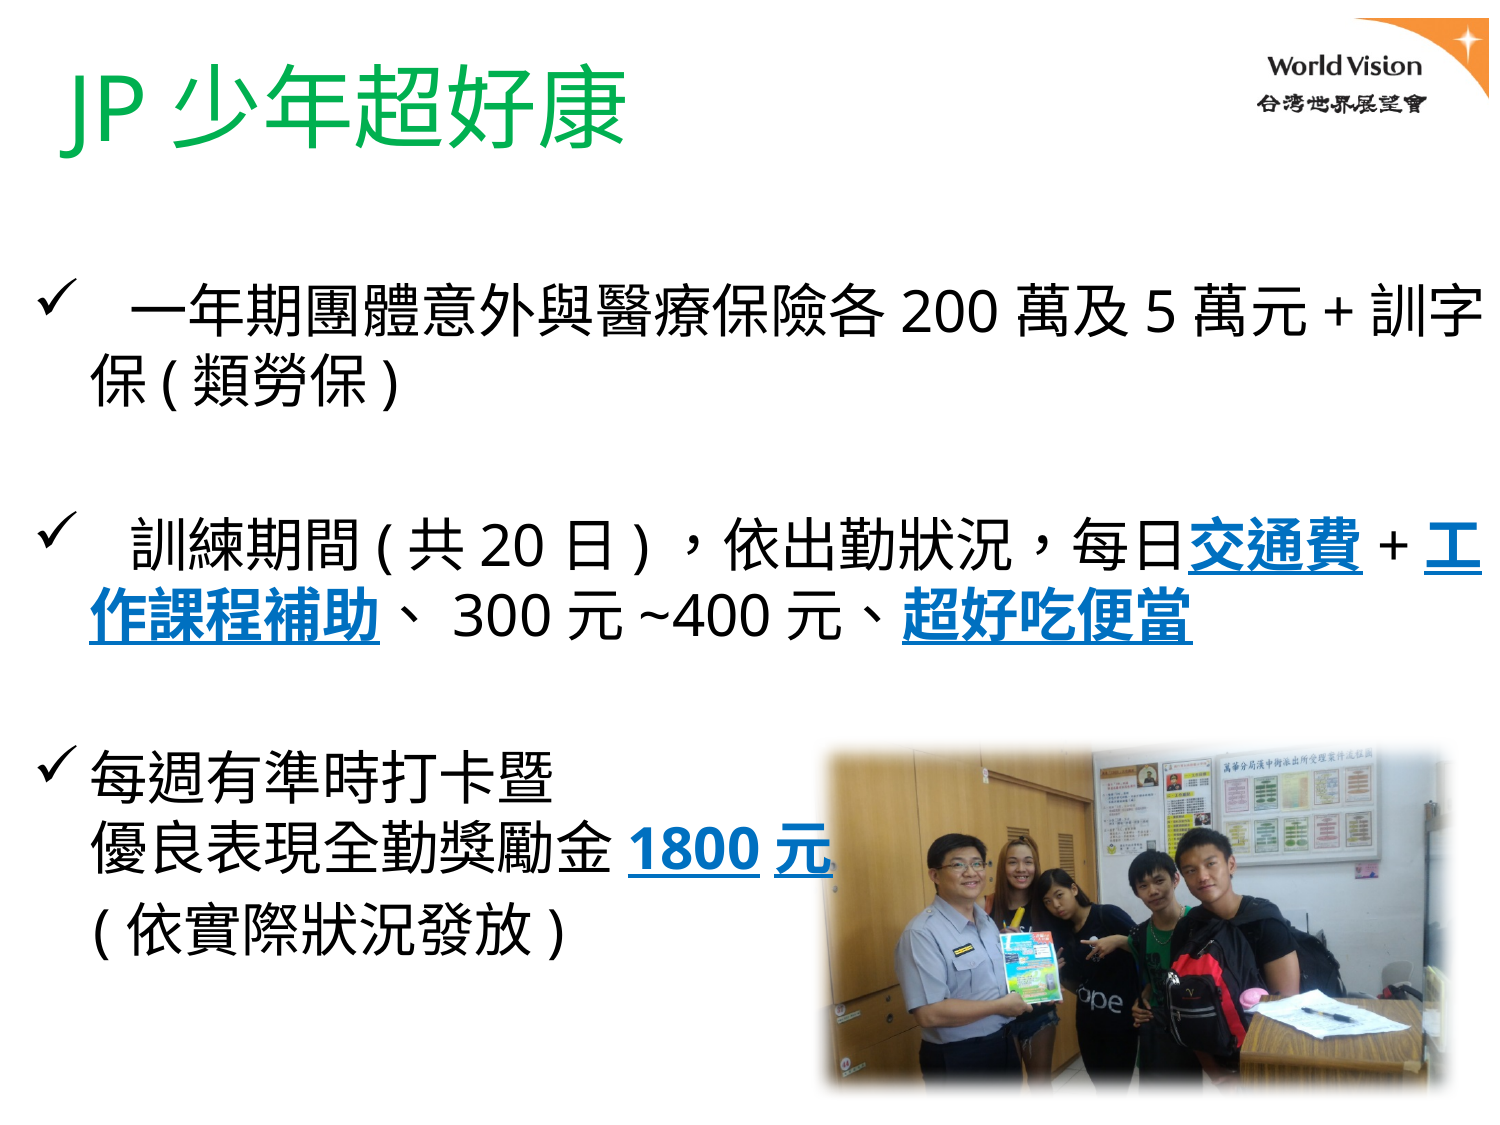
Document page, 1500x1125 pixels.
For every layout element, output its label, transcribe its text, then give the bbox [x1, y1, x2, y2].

list 一年期團體意外與醫療保險各200萬及5萬元+訓字保(類勞保) 訓練期間(共20日)，依出勤狀況，每日交通費+工作課程補助、300元~400元、超好吃便當 每週有準時打卡暨 優良表現全勤獎勵金1800元 (依實際狀況發放) [0, 267, 1500, 917]
picture [1256, 18, 1489, 114]
picture [811, 735, 1460, 1101]
text_box JP少年超好康 [51, 44, 681, 166]
